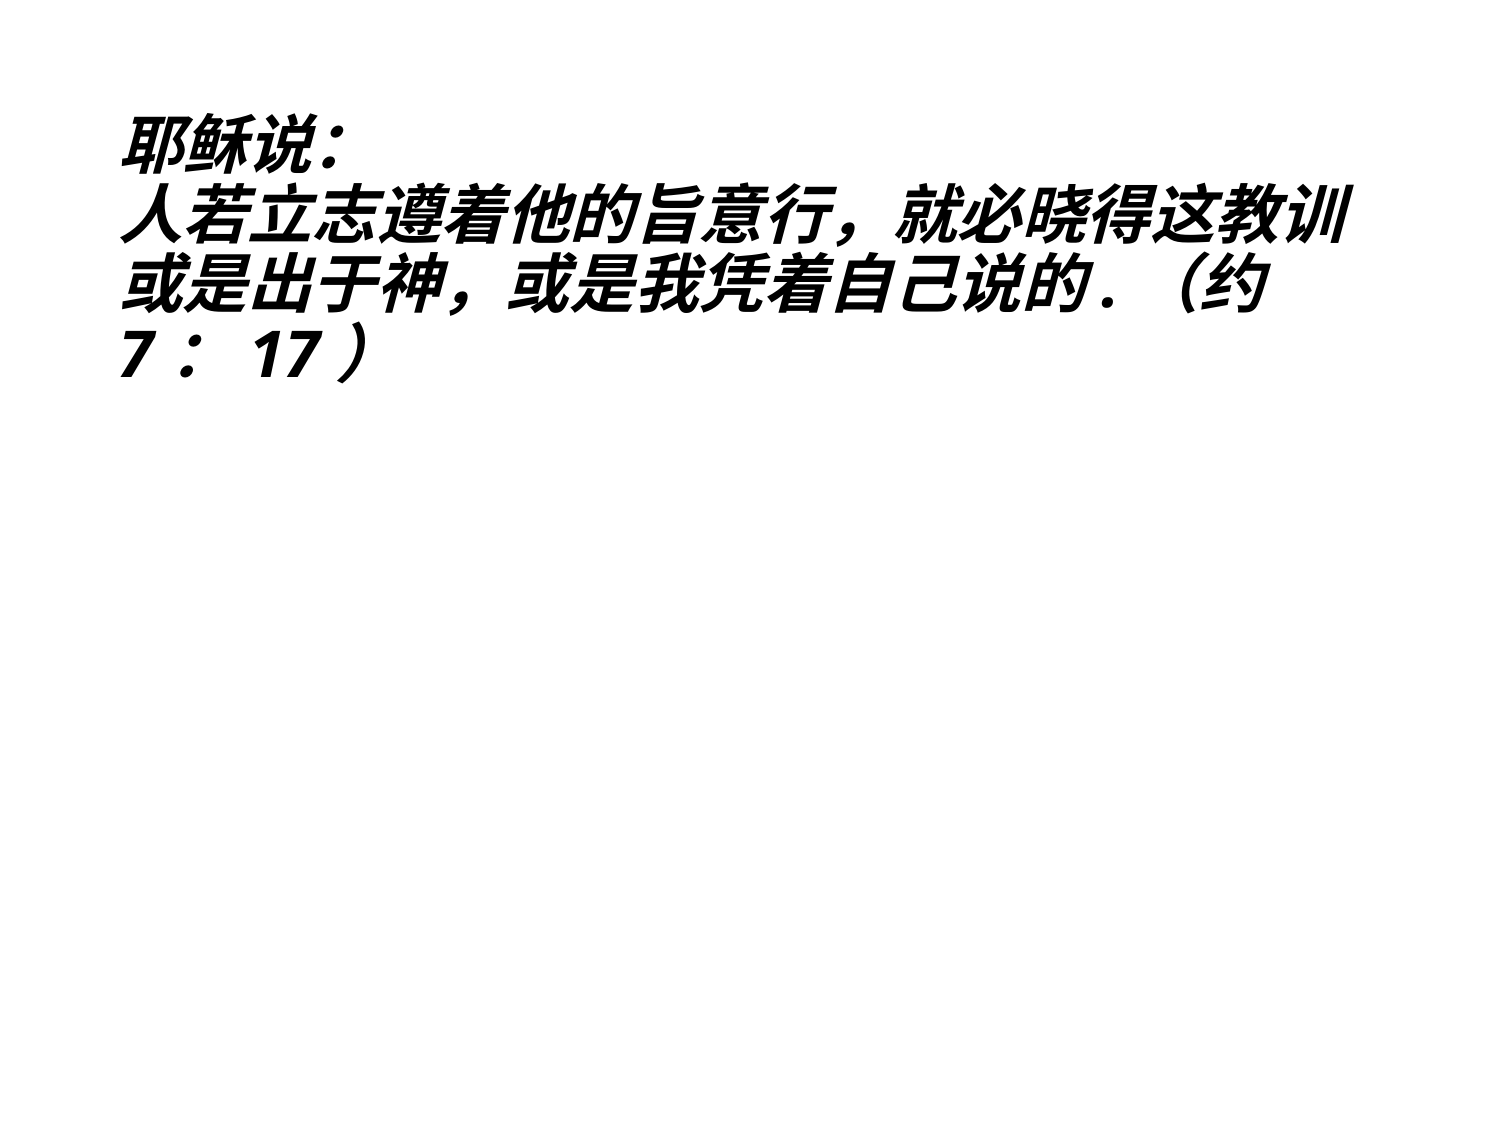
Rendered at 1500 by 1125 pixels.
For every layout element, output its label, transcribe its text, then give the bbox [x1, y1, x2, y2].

title 耶稣说： 人若立志遵着他的旨意行，就必晓得这教训或是出于神，或是我凭着自己说的.（约7：17） [103, 59, 1397, 592]
